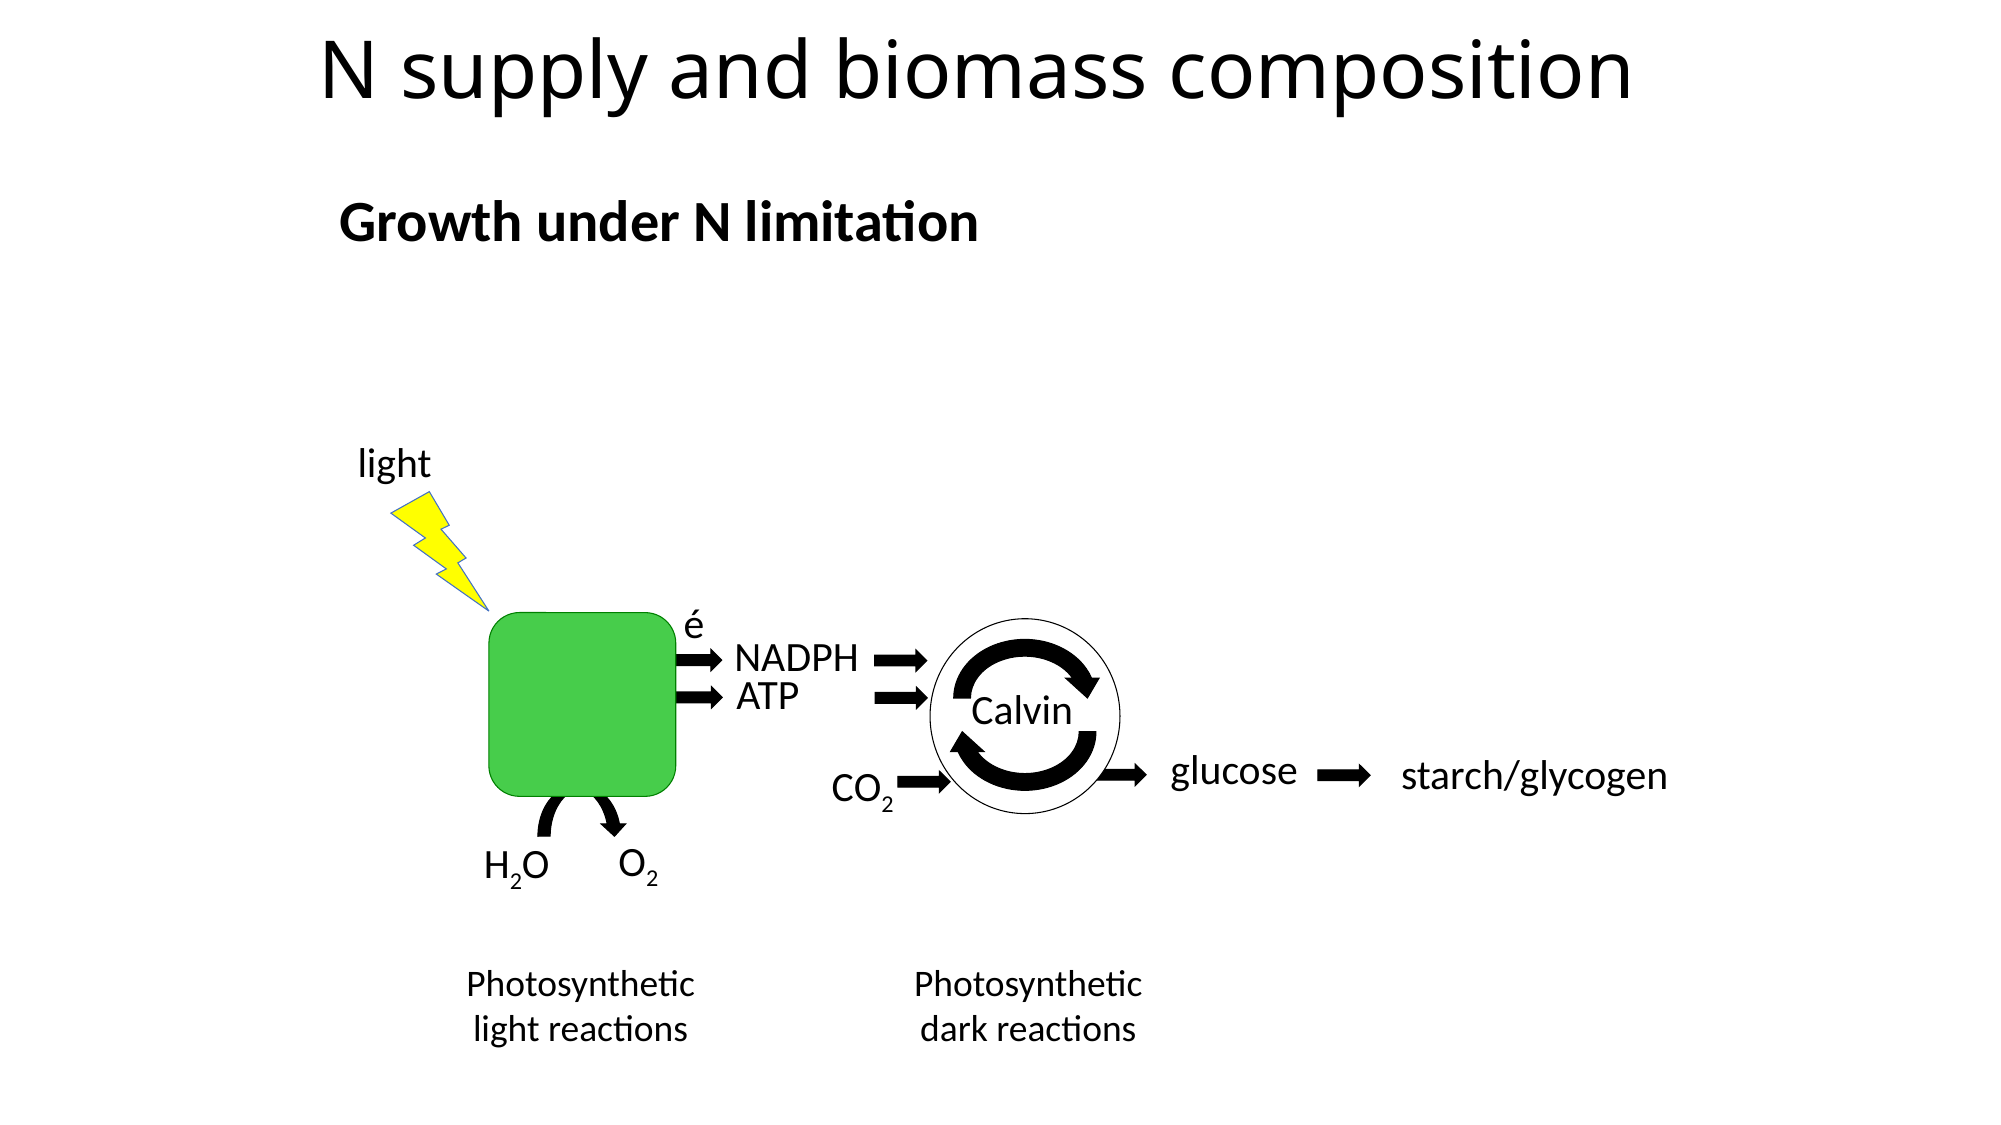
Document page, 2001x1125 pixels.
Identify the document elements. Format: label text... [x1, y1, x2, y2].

text_box é [668, 589, 720, 655]
text_box glucose [1155, 735, 1313, 801]
text_box O2 [603, 827, 674, 899]
text_box Calvin [956, 675, 1089, 741]
text_box starch/glycogen [1386, 740, 1684, 805]
text_box N supply and biomass composition [302, 11, 1653, 148]
text_box [874, 648, 928, 673]
text_box NADPH [719, 622, 874, 688]
text_box CO2 [816, 752, 909, 825]
text_box [1317, 763, 1371, 788]
text_box [488, 611, 677, 797]
text_box [874, 685, 928, 710]
text_box H2O [468, 829, 565, 902]
text_box [389, 493, 490, 612]
text_box ATP [721, 660, 815, 725]
text_box [958, 638, 1101, 697]
text_box Photosynthetic light reactions [417, 952, 744, 1057]
text_box [909, 769, 951, 794]
list Growth under N limitation [324, 183, 1675, 1080]
text_box light [342, 428, 447, 493]
text_box Photosynthetic dark reactions [865, 951, 1192, 1057]
text_box [949, 731, 1097, 791]
